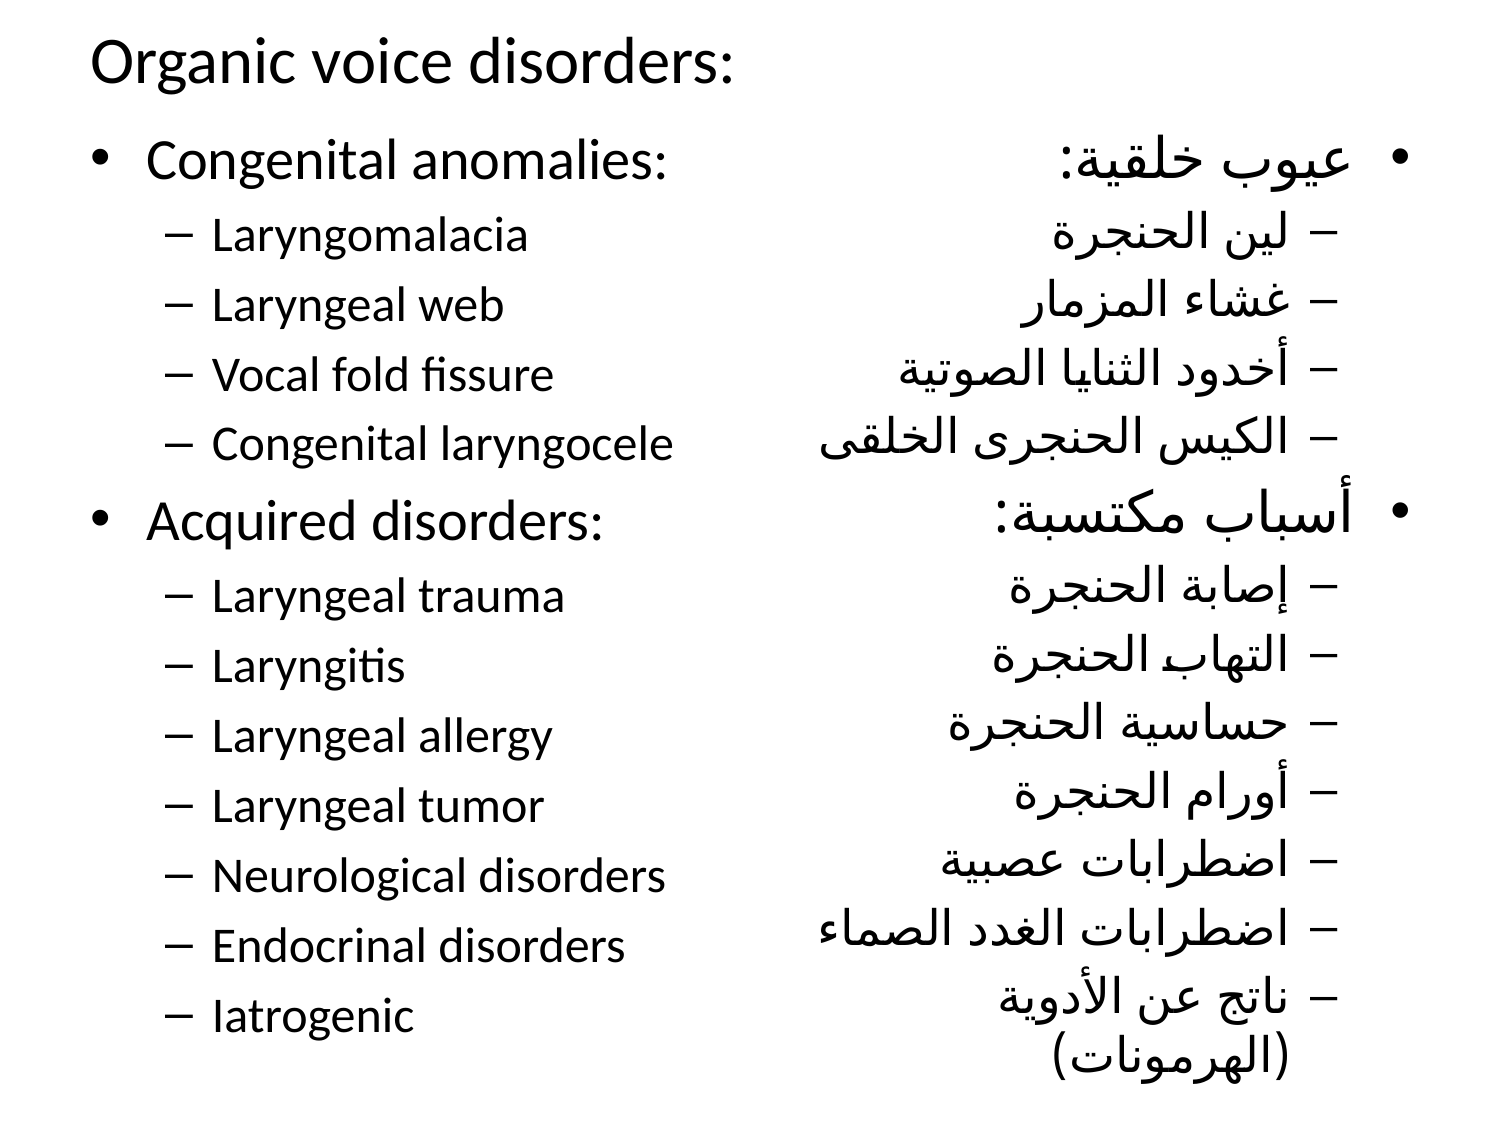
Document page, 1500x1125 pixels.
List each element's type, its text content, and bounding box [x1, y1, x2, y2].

title Organic voice disorders: [75, 0, 1425, 114]
list Congenital anomalies: Laryngomalacia Laryngeal web Vocal fold fissure Congenital laryngocele Acquired disorders: Laryngeal trauma Laryngitis Laryngeal allergy Laryngeal tumor Neurological disorders Endocrinal disorders Iatrogenic [75, 113, 738, 1083]
list عيوب خلقية: لين الحنجرة غشاء المزمار أخدود الثنايا الصوتية الكيس الحنجرى الخلقى أسباب مكتسبة: إصابة الحنجرة التهاب الحنجرة حساسية الحنجرة أورام الحنجرة اضطرابات عصبية اضطرابات الغدد الصماء ناتج عن الأدوية (الهرمونات) [762, 113, 1425, 1094]
